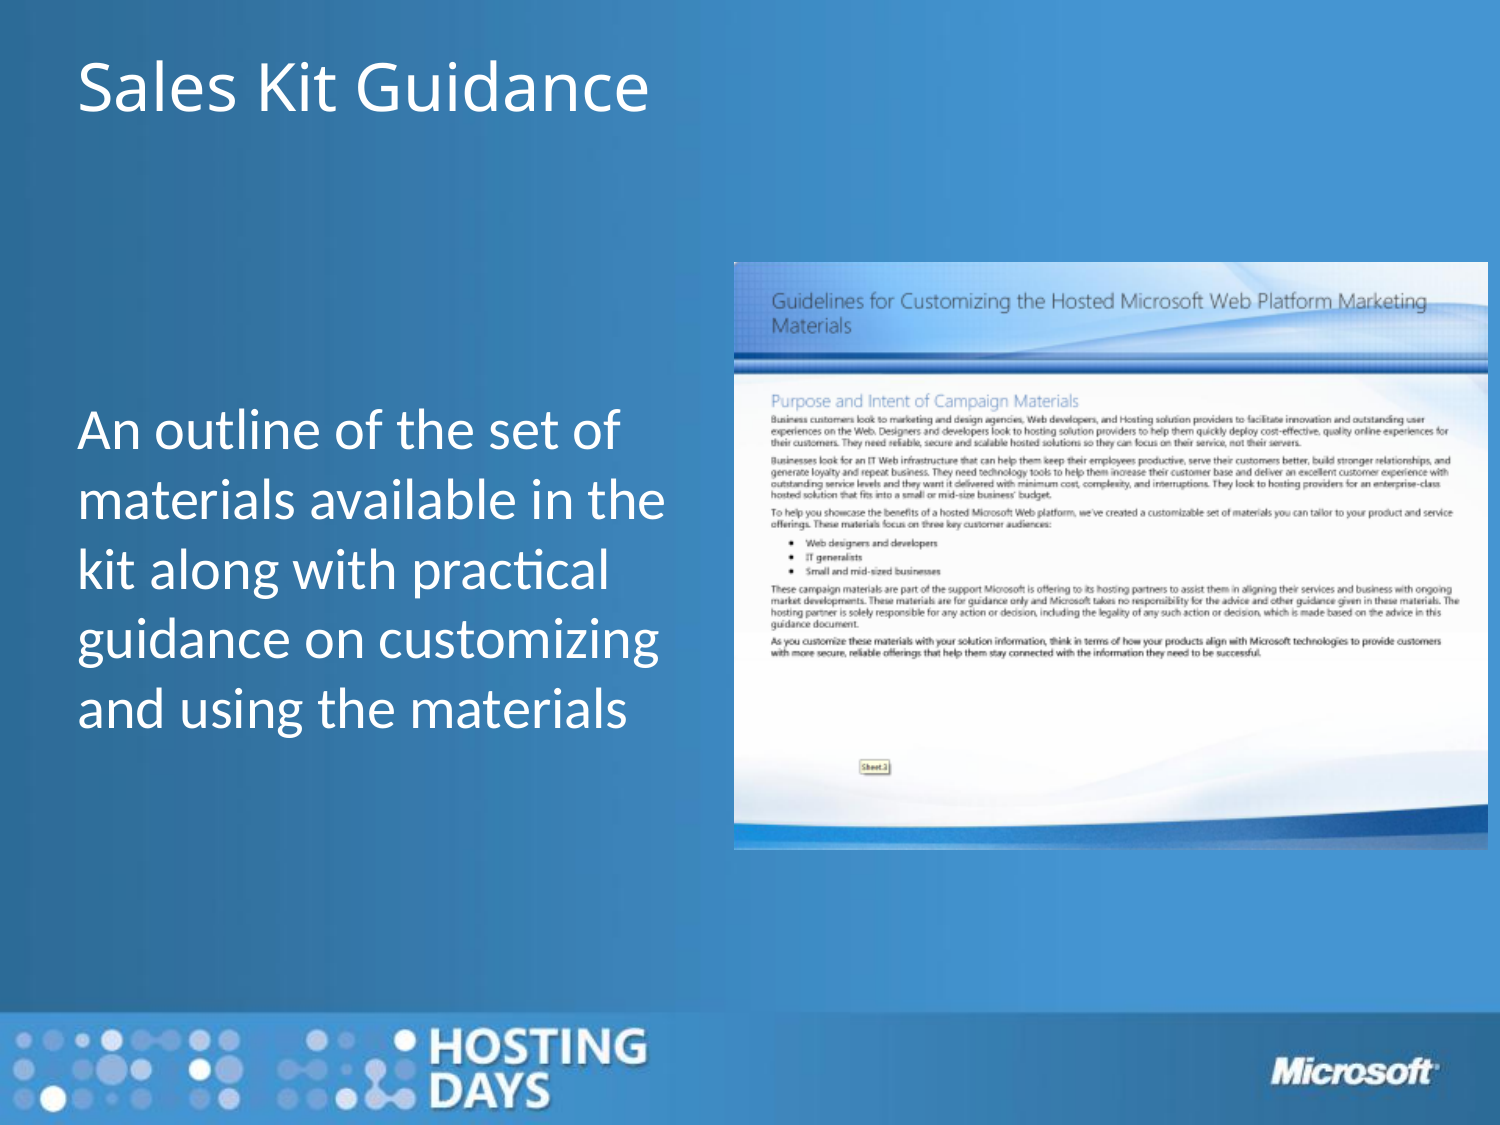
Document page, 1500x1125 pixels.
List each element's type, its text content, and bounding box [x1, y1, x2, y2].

text_box An outline of the set of materials available in the kit along with practical guidance on customizing and using the materials [62, 383, 729, 748]
text_box Sales Kit Guidance [62, 37, 1438, 147]
picture [0, 0, 1500, 1125]
